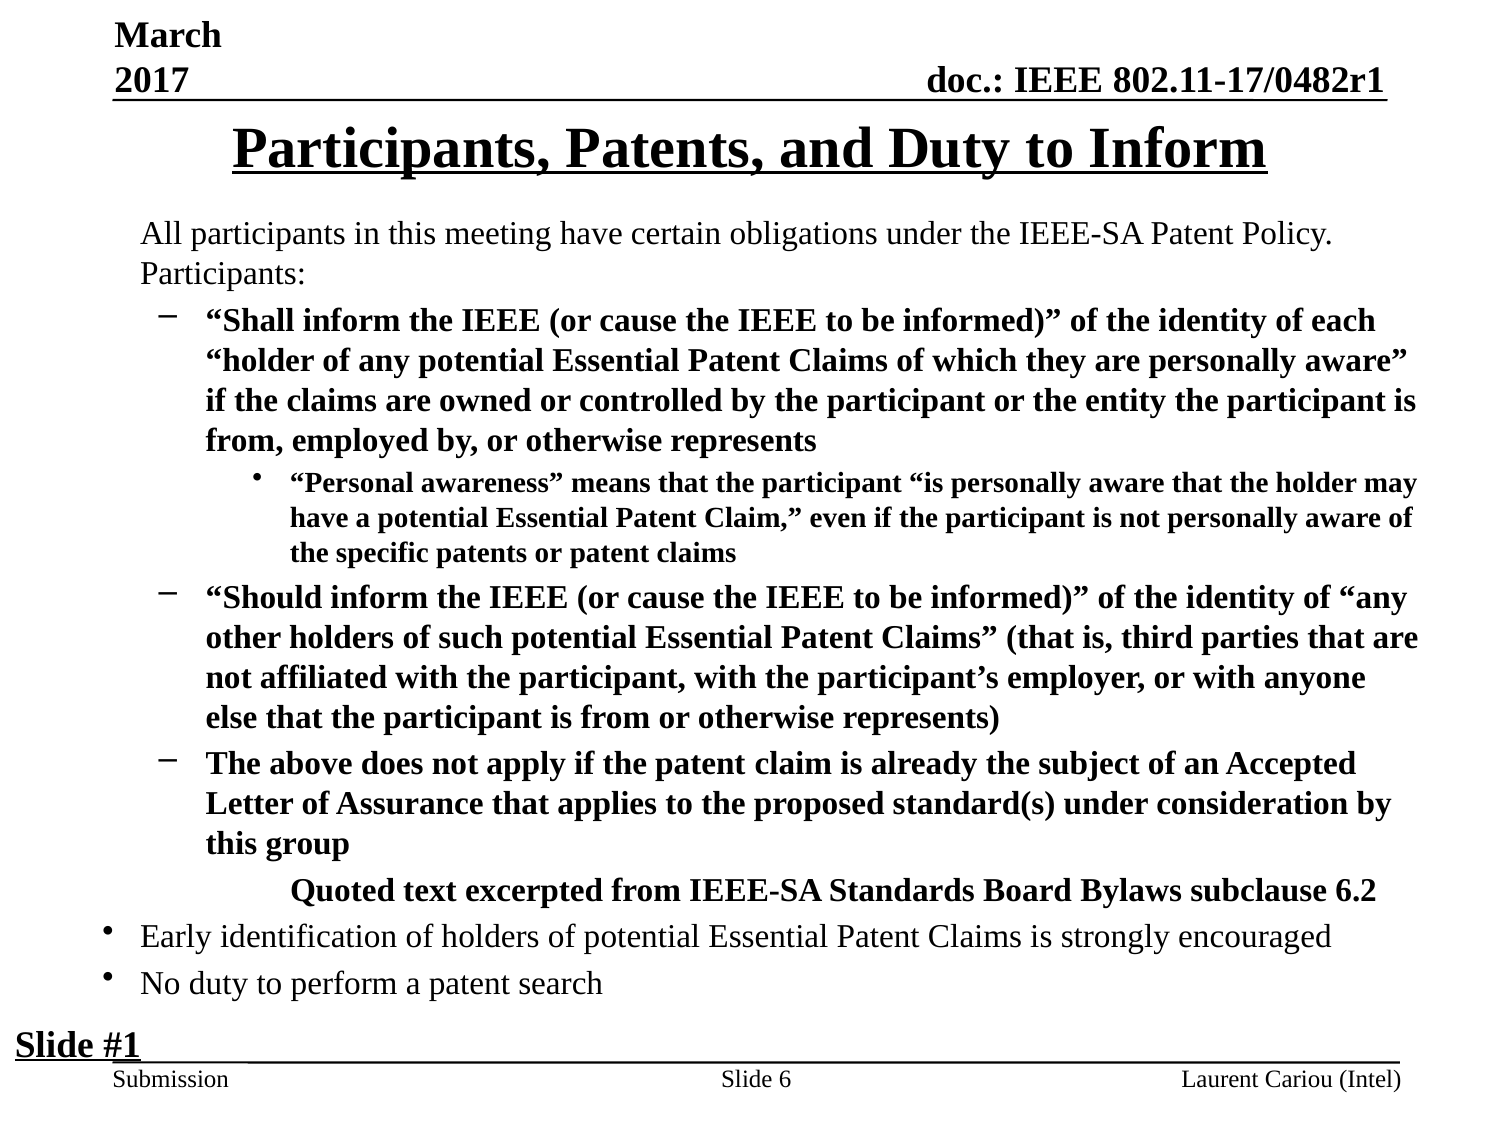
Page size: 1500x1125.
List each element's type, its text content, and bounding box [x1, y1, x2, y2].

slide_number Slide 6 [712, 1061, 800, 1093]
text_box Slide #1 [0, 1012, 157, 1073]
title Participants, Patents, and Duty to Inform [112, 163, 1388, 175]
text_box [87, 37, 1438, 163]
text_box All participants in this meeting have certain obligations under the IEEE-SA Patent Policy. Participants: “Shall inform the IEEE (or cause the IEEE to be informed)” of the identity of each “holder of any potential Essential Patent Claims of which they are personally aware” if the claims are owned or controlled by the participant or the entity the participant is from, employed by, or otherwise represents “Personal awareness” means that the participant “is personally aware that the holder may have a potential Essential Patent Claim,” even if the participant is not personally aware of the specific patents or patent claims “Should inform the IEEE (or cause the IEEE to be informed)” of the identity of “any other holders of such potential Essential Patent Claims” (that is, third parties that are not affiliated with the participant, with the participant’s employer, or with anyone else that the participant is from or otherwise represents) The above does not apply if the patent claim is already the subject of an Accepted Letter of Assurance that applies to the proposed standard(s) under consideration by this group Quoted text excerpted from IEEE-SA Standards Board Bylaws subclause 6.2 Early identification of holders of potential Essential Patent Claims is strongly encouraged No duty to perform a patent search [87, 187, 1438, 850]
footer Laurent Cariou (Intel) [1177, 1061, 1402, 1093]
